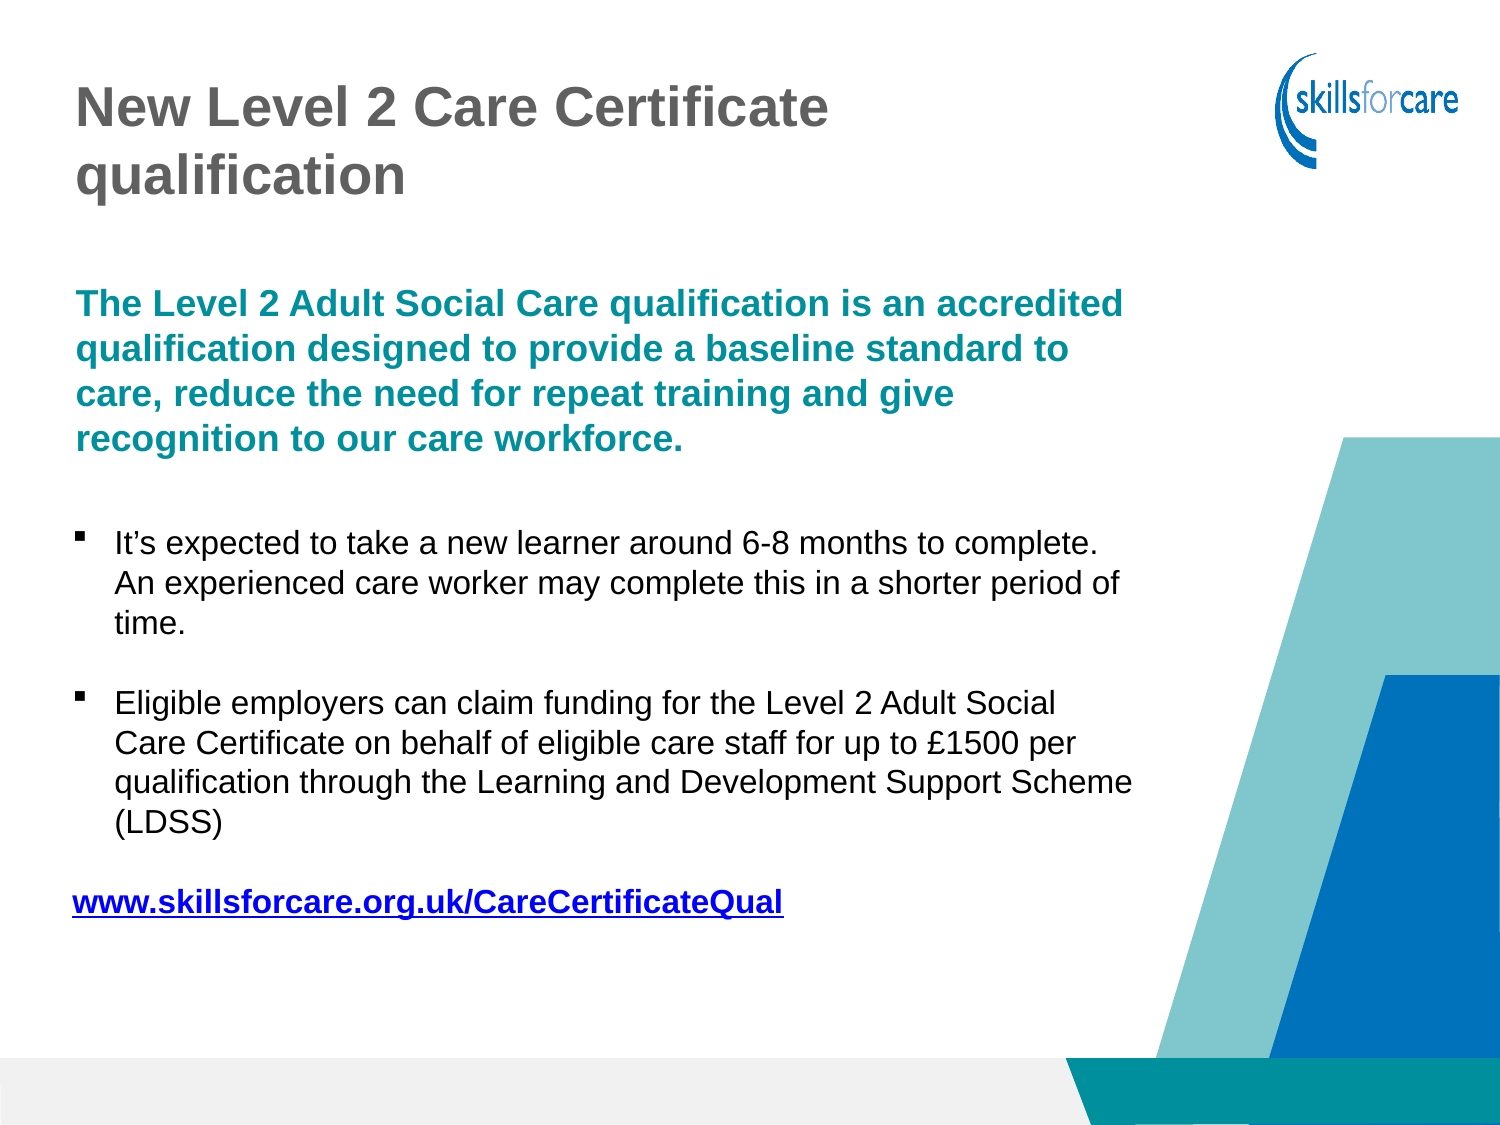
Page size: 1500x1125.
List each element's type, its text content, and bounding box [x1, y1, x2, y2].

list It’s expected to take a new learner around 6-8 months to complete. An experienced care worker may complete this in a shorter period of time. Eligible employers can claim funding for the Level 2 Adult Social Care Certificate on behalf of eligible care staff for up to £1500 per qualification through the Learning and Development Support Scheme (LDSS) www.skillsforcare.org.uk/CareCertificateQual [60, 515, 1148, 885]
picture [1275, 53, 1458, 169]
list New Level 2 Care Certificate qualification [60, 63, 1191, 150]
list The Level 2 Adult Social Care qualification is an accredited qualification designed to provide a baseline standard to care, reduce the need for repeat training and give recognition to our care workforce. [60, 271, 1148, 454]
